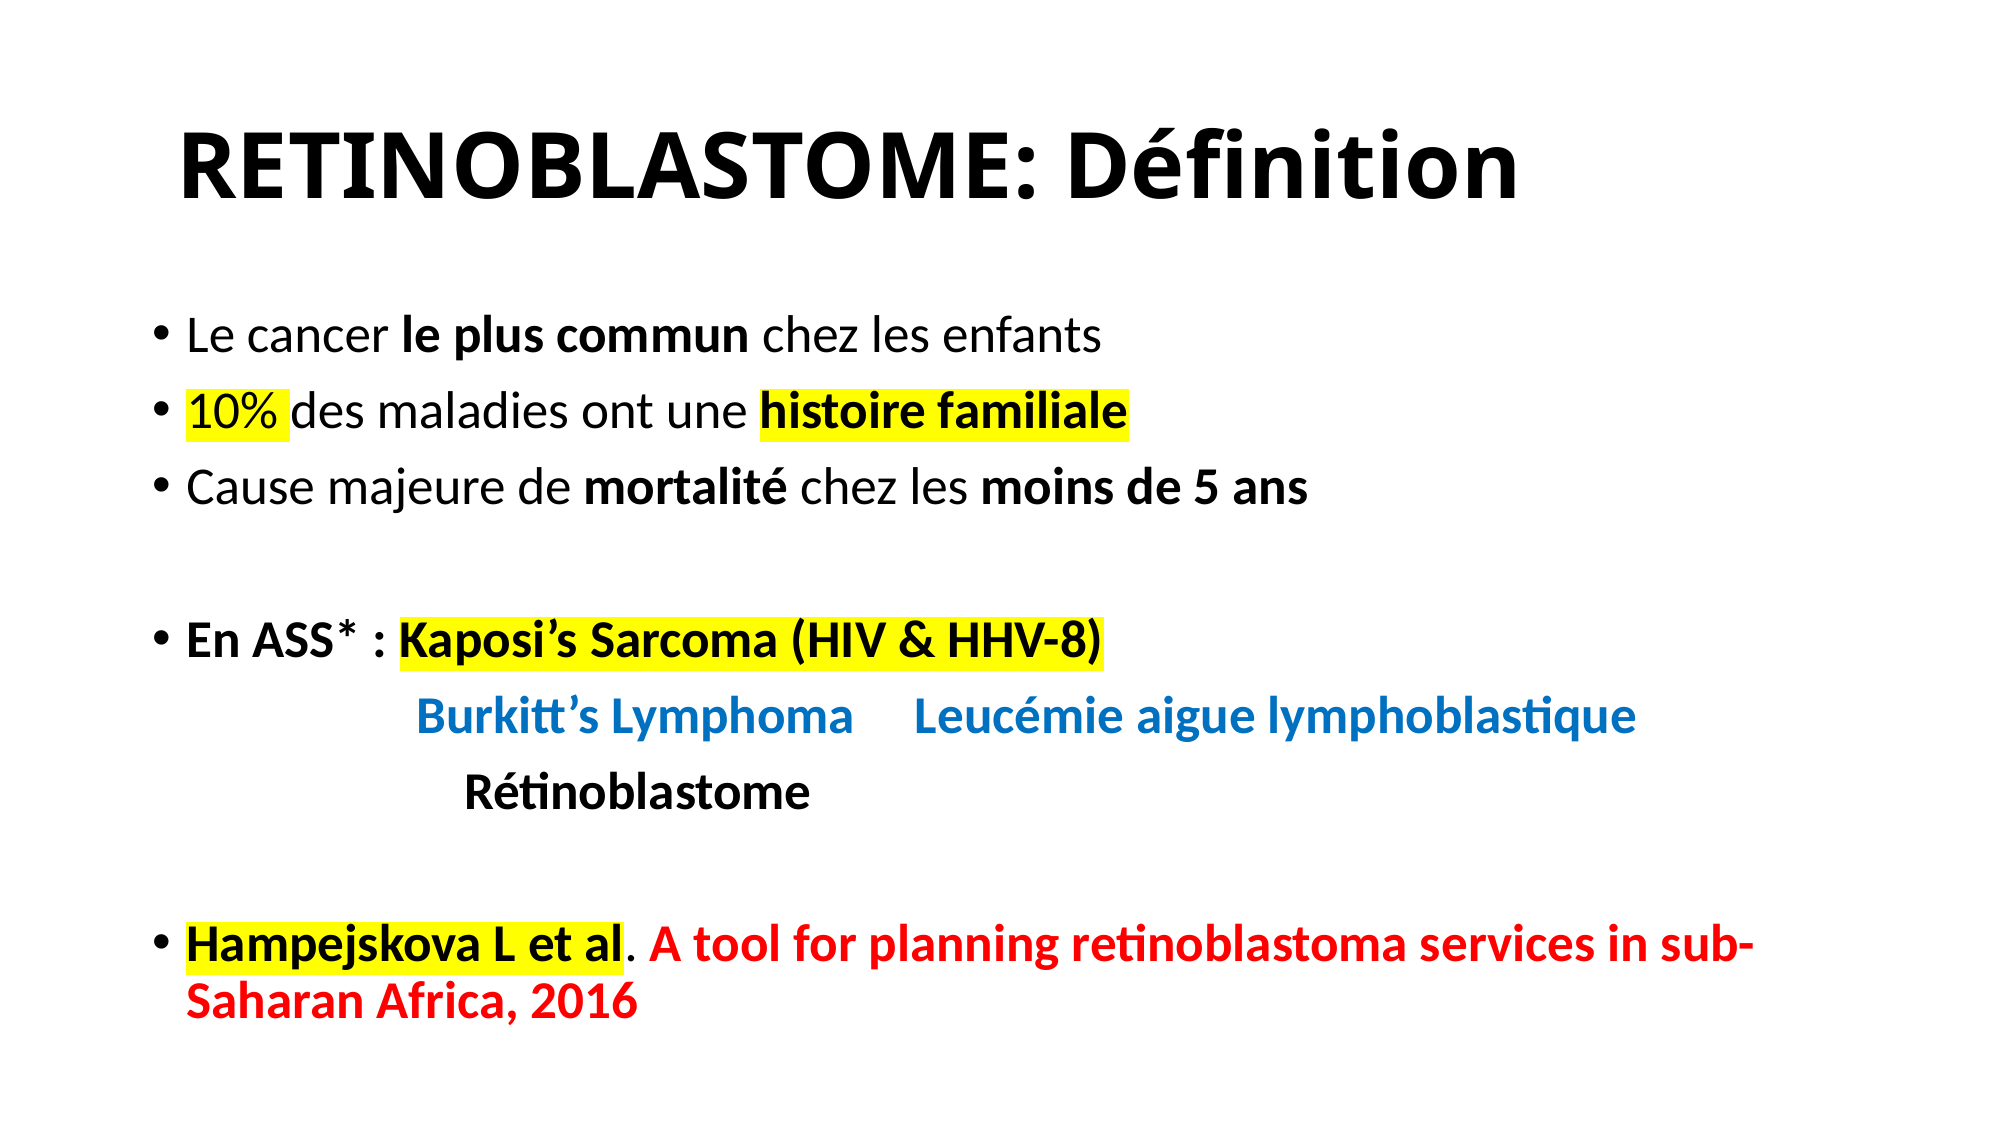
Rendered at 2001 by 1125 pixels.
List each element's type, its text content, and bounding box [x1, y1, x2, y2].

list Le cancer le plus commun chez les enfants 10% des maladies ont une histoire familiale Cause majeure de mortalité chez les moins de 5 ans En ASS* : Kaposi’s Sarcoma (HIV & HHV-8) Burkitt’s Lymphoma Leucémie aigue lymphoblastique Rétinoblastome Hampejskova L et al. A tool for planning retinoblastoma services in sub-Saharan Africa, 2016 [137, 299, 1863, 1046]
title RETINOBLASTOME: Définition [137, 59, 1863, 278]
